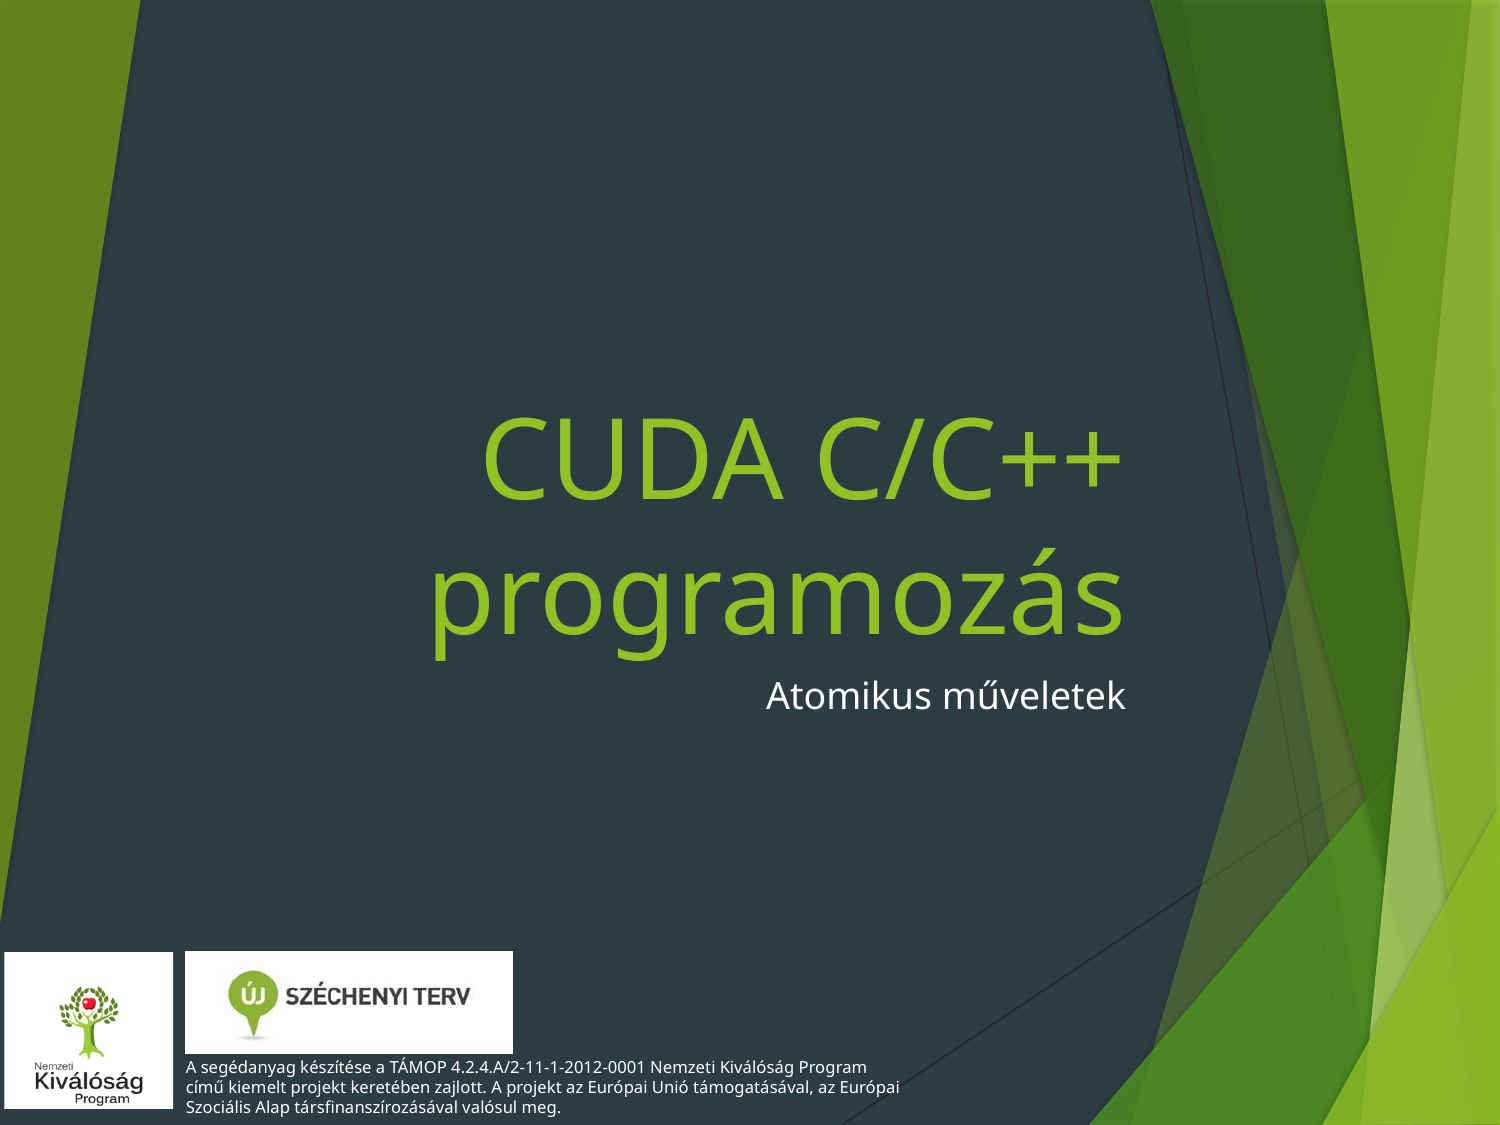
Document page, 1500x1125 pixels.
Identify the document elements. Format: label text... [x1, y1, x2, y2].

subtitle Atomikus műveletek [185, 664, 1142, 845]
title CUDA C/C++ programozás [185, 394, 1142, 664]
picture [3, 951, 174, 1109]
text_box A segédanyag készítése a TÁMOP 4.2.4.A/2-11-1-2012-0001 Nemzeti Kiválóság Program című kiemelt projekt keretében zajlott. A projekt az Európai Unió támogatásával, az Európai Szociális Alap társfinanszírozásával valósul meg. [171, 1049, 922, 1124]
picture [184, 951, 513, 1054]
